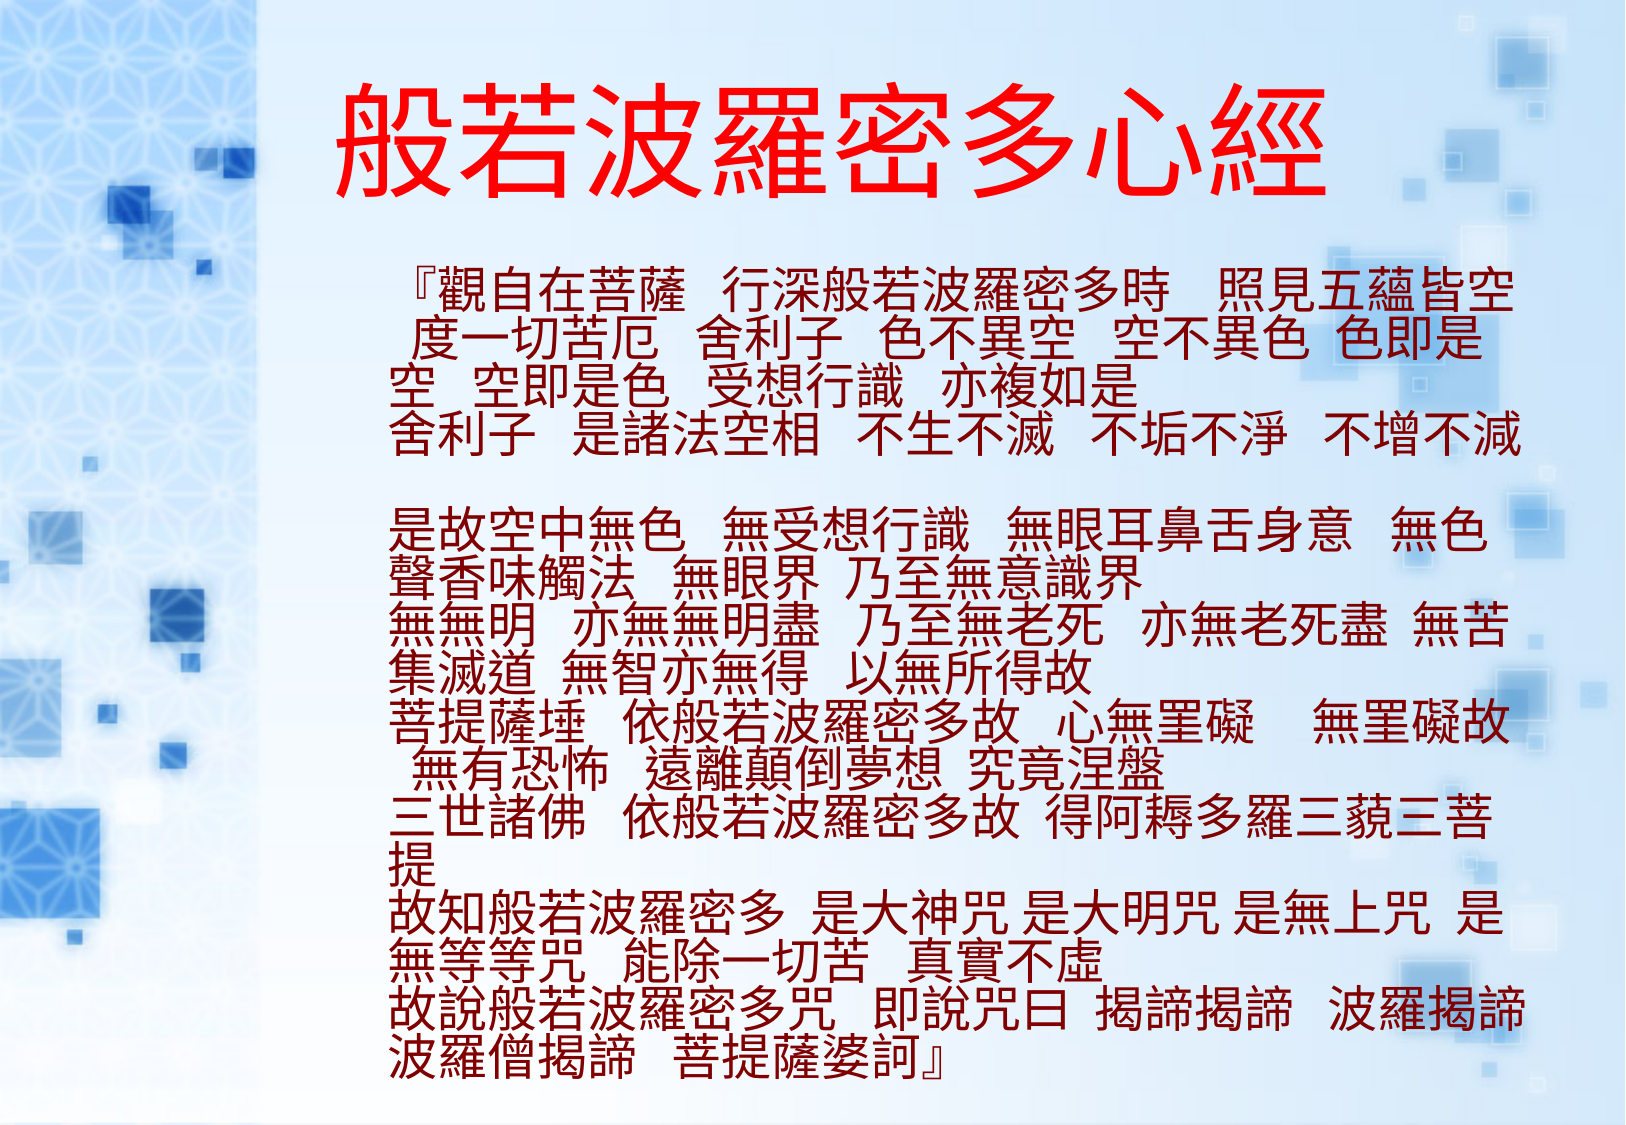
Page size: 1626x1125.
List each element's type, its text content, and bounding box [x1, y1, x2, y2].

picture [0, 0, 1625, 1125]
list 『觀自在菩薩 行深般若波羅密多時 照見五蘊皆空 度一切苦厄 舍利子 色不異空 空不異色 色即是空 空即是色 受想行識 亦複如是 舍利子 是諸法空相 不生不滅 不垢不淨 不增不減 是故空中無色 無受想行識 無眼耳鼻舌身意 無色聲香味觸法 無眼界 乃至無意識界 無無明 亦無無明盡 乃至無老死 亦無老死盡 無苦集滅道 無智亦無得 以無所得故 菩提薩埵 依般若波羅密多故 心無罣礙 無罣礙故 無有恐怖 遠離顛倒夢想 究竟涅盤 三世諸佛 依般若波羅密多故 得阿耨多羅三藐三菩提 故知般若波羅密多 是大神咒 是大明咒 是無上咒 是無等等咒 能除一切苦 真實不虛 故說般若波羅密多咒 即說咒曰 揭諦揭諦 波羅揭諦 波羅僧揭諦 菩提薩婆訶』 [316, 262, 1544, 1125]
title 般若波羅密多心經 [316, 45, 1544, 233]
